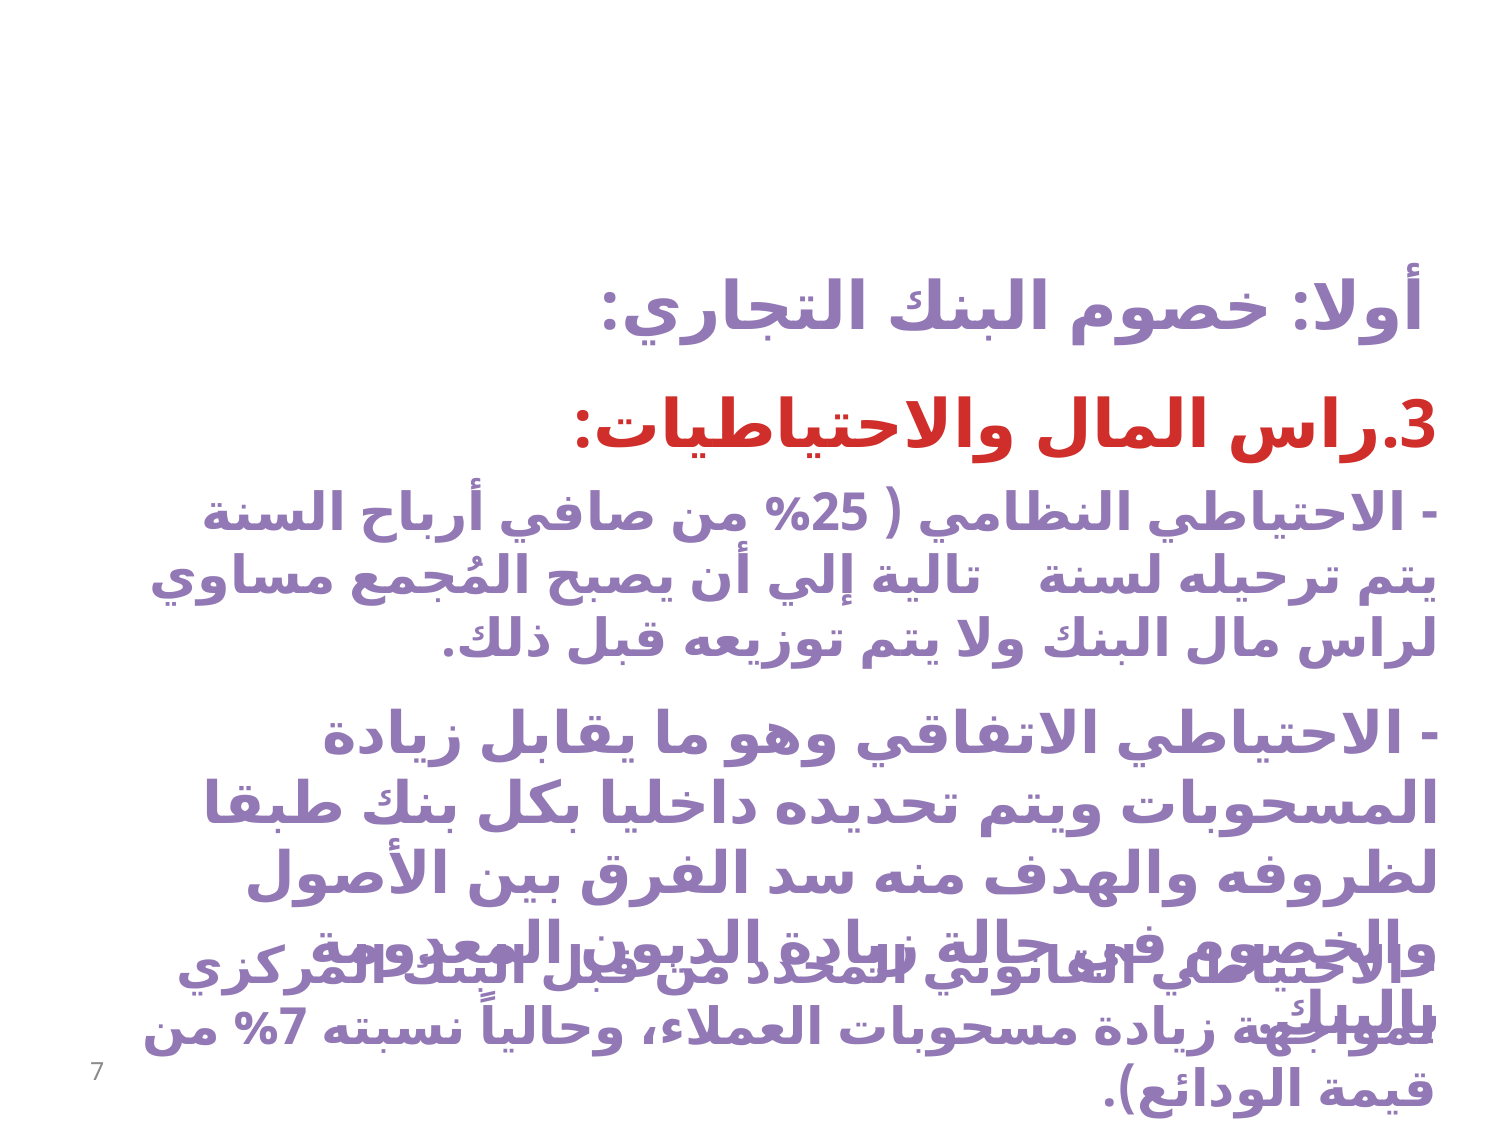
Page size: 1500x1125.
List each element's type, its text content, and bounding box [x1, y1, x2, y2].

text_box - الاحتياطي النظامي ( 25% من صافي أرباح السنة يتم ترحيله لسنة تالية إلي أن يصبح المُجمع مساوي لراس مال البنك ولا يتم توزيعه قبل ذلك. [105, 470, 1455, 687]
text_box 3. راس المال والاحتياطيات: [102, 373, 1453, 500]
slide_number 7 [75, 1042, 425, 1103]
text_box - الاحتياطي الاتفاقي وهو ما يقابل زيادة المسحوبات ويتم تحديده داخليا بكل بنك طبقا لظروفه والهدف منه سد الفرق بين الأصول والخصوم في حالة زيادة الديون المعدومة بالبنك. [105, 687, 1456, 888]
text_box [127, 457, 1478, 593]
list أولا: خصوم البنك التجاري: [91, 255, 1442, 390]
text_box - الاحتياطي القانوني المحدد من قبل البنك المركزي لمواجهة زيادة مسحوبات العملاء، وحالياً نسبته 7% من قيمة الودائع). [102, 924, 1453, 1125]
